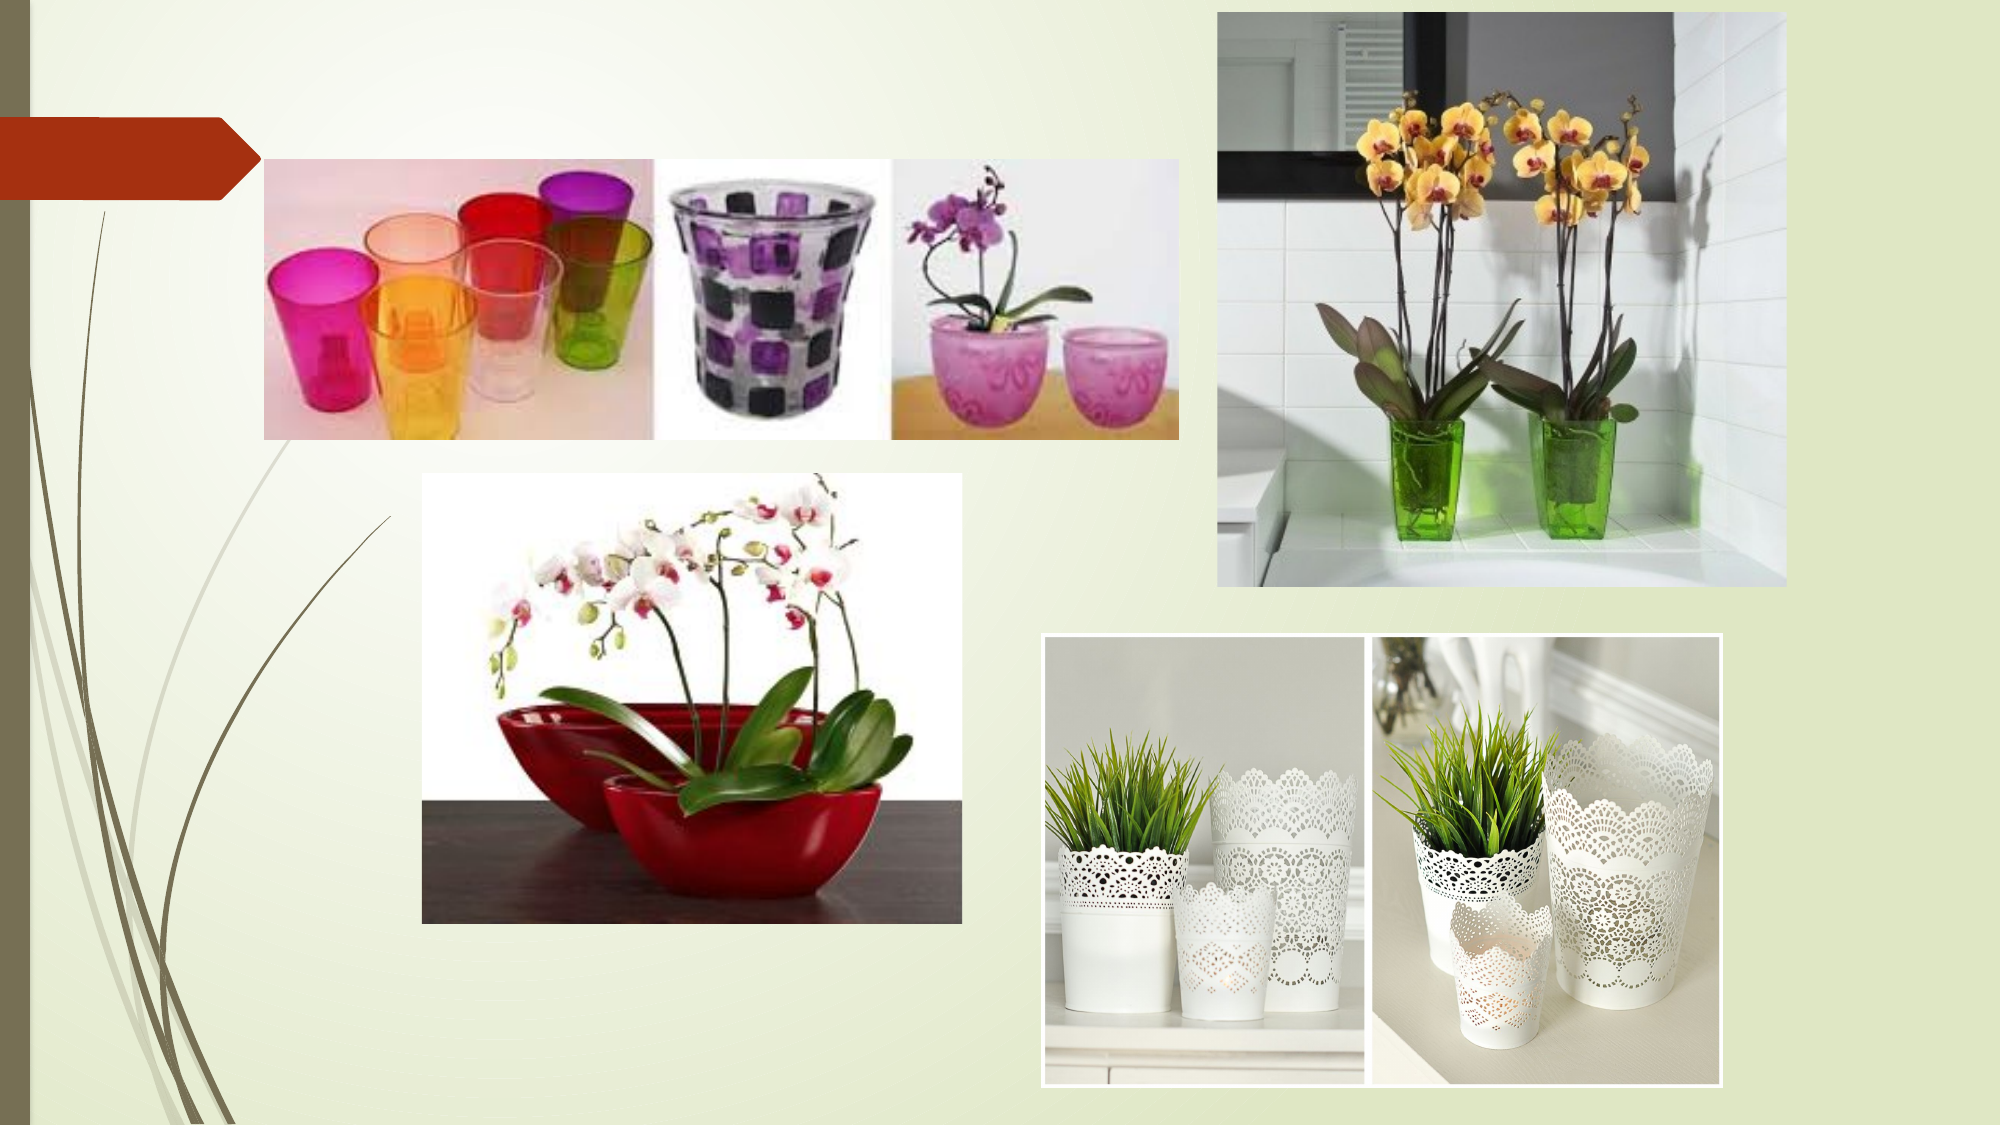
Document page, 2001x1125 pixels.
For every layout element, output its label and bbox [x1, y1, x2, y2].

picture [1040, 632, 1723, 1088]
picture [421, 473, 963, 924]
picture [263, 159, 1179, 440]
list [1217, 12, 1787, 587]
